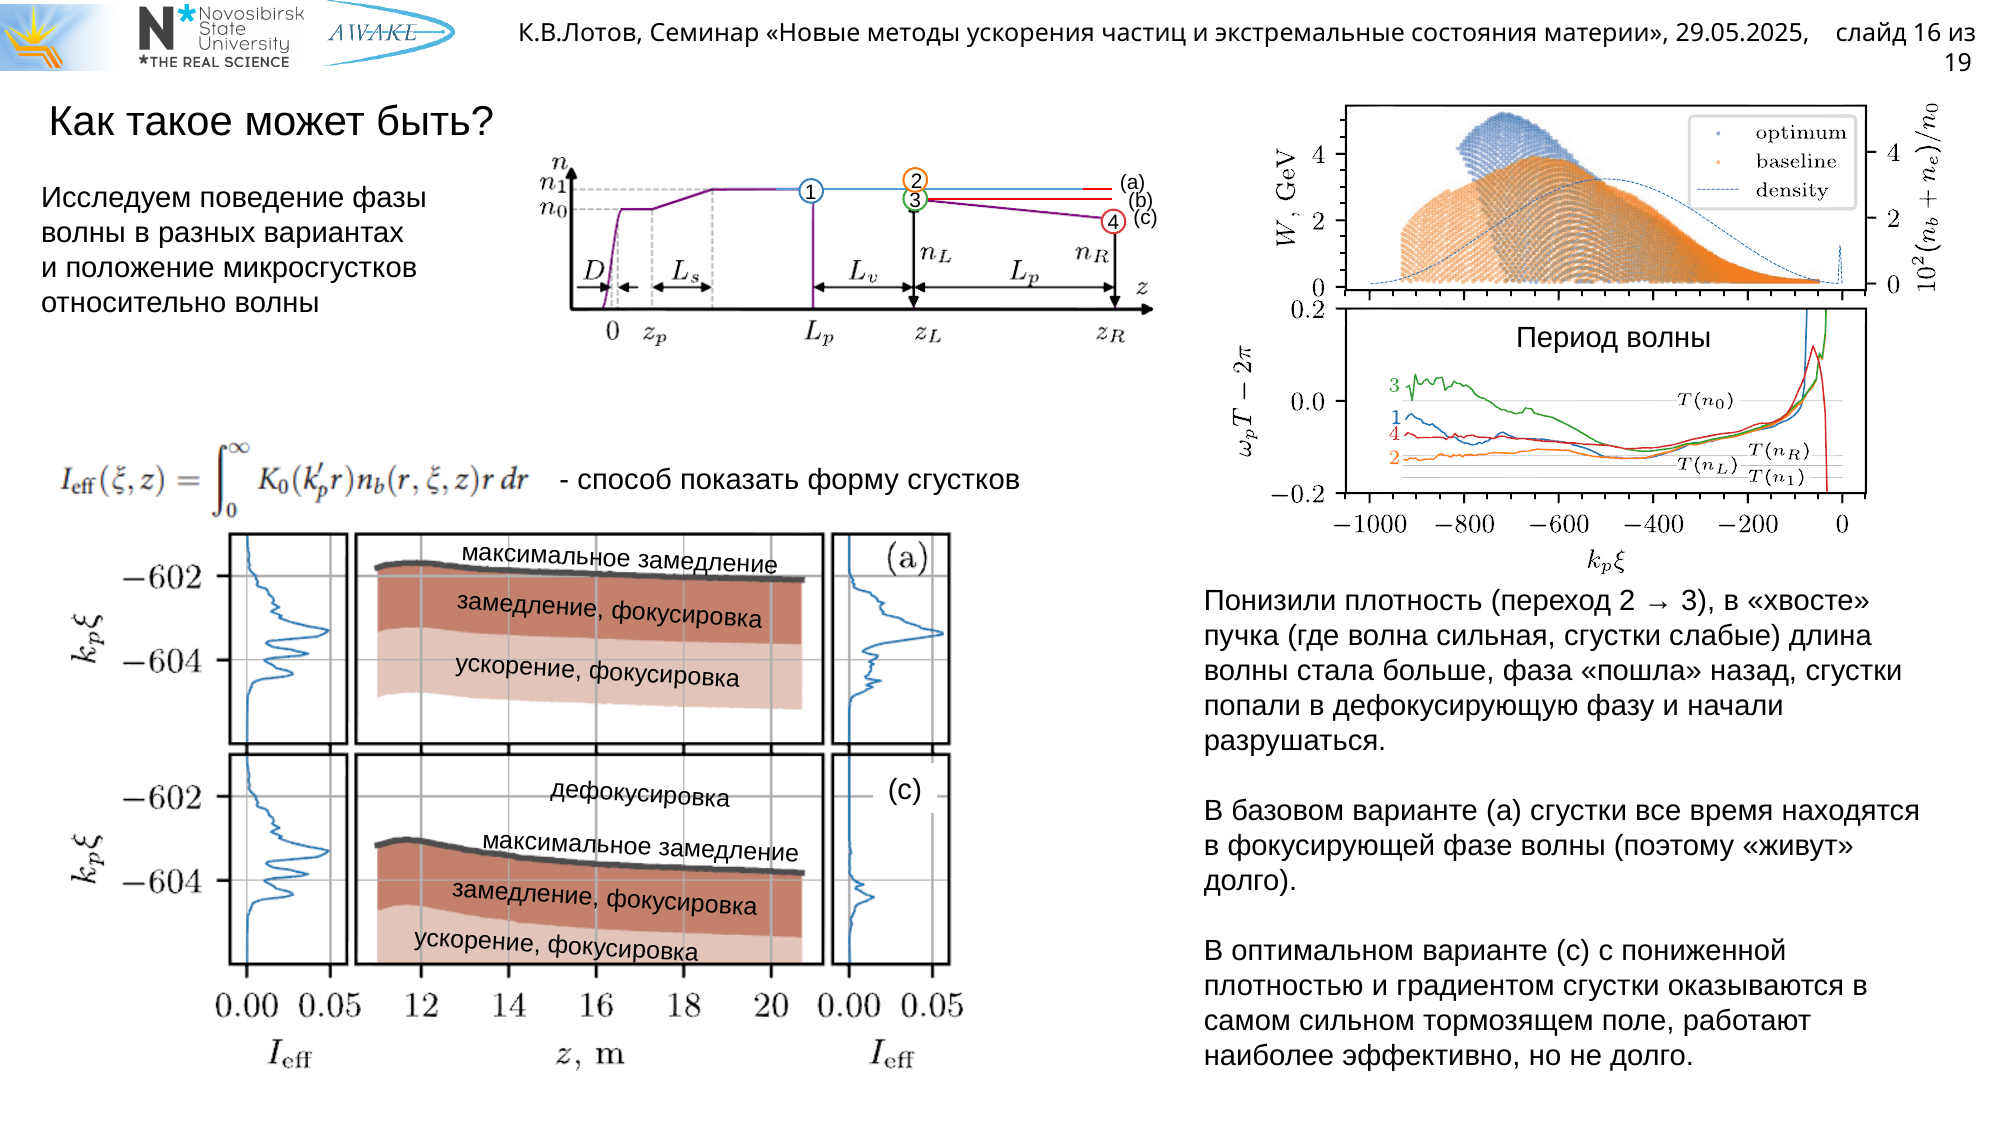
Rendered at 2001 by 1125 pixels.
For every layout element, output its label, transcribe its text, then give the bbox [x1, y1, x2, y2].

picture [1232, 103, 1941, 575]
text_box Исследуем поведение фазы волны в разных вариантах и положение микросгустков относительно волны [26, 171, 455, 326]
picture [139, 4, 304, 67]
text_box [895, 160, 938, 201]
picture [0, 3, 119, 71]
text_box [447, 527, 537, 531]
picture [59, 442, 530, 519]
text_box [539, 156, 1174, 347]
picture [324, 0, 455, 66]
text_box Понизили плотность (переход 2 → 3), в «хвосте» пучка (где волна сильная, сгустки слабые) длина волны стала больше, фаза «пошла» назад, сгустки попали в дефокусирующую фазу и начали разрушаться. В базовом варианте (а) сгустки все время находятся в фокусирующей фазе волны (поэтому «живут» долго). В оптимальном варианте (с) с пониженной плотностью и градиентом сгустки оказываются в самом сильном тормозящем поле, работают наиболее эффективно, но не долго. [1188, 574, 1957, 1114]
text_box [1092, 201, 1135, 242]
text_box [790, 171, 838, 212]
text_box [894, 178, 937, 220]
text_box К.В.Лотов, Семинар «Новые методы ускорения частиц и экстремальные состояния материи», 29.05.2025, слайд 16 из 19 [477, 9, 1994, 84]
picture [70, 531, 964, 1071]
text_box - способ показать форму сгустков [544, 453, 1036, 504]
text_box Как такое может быть? [33, 86, 510, 152]
